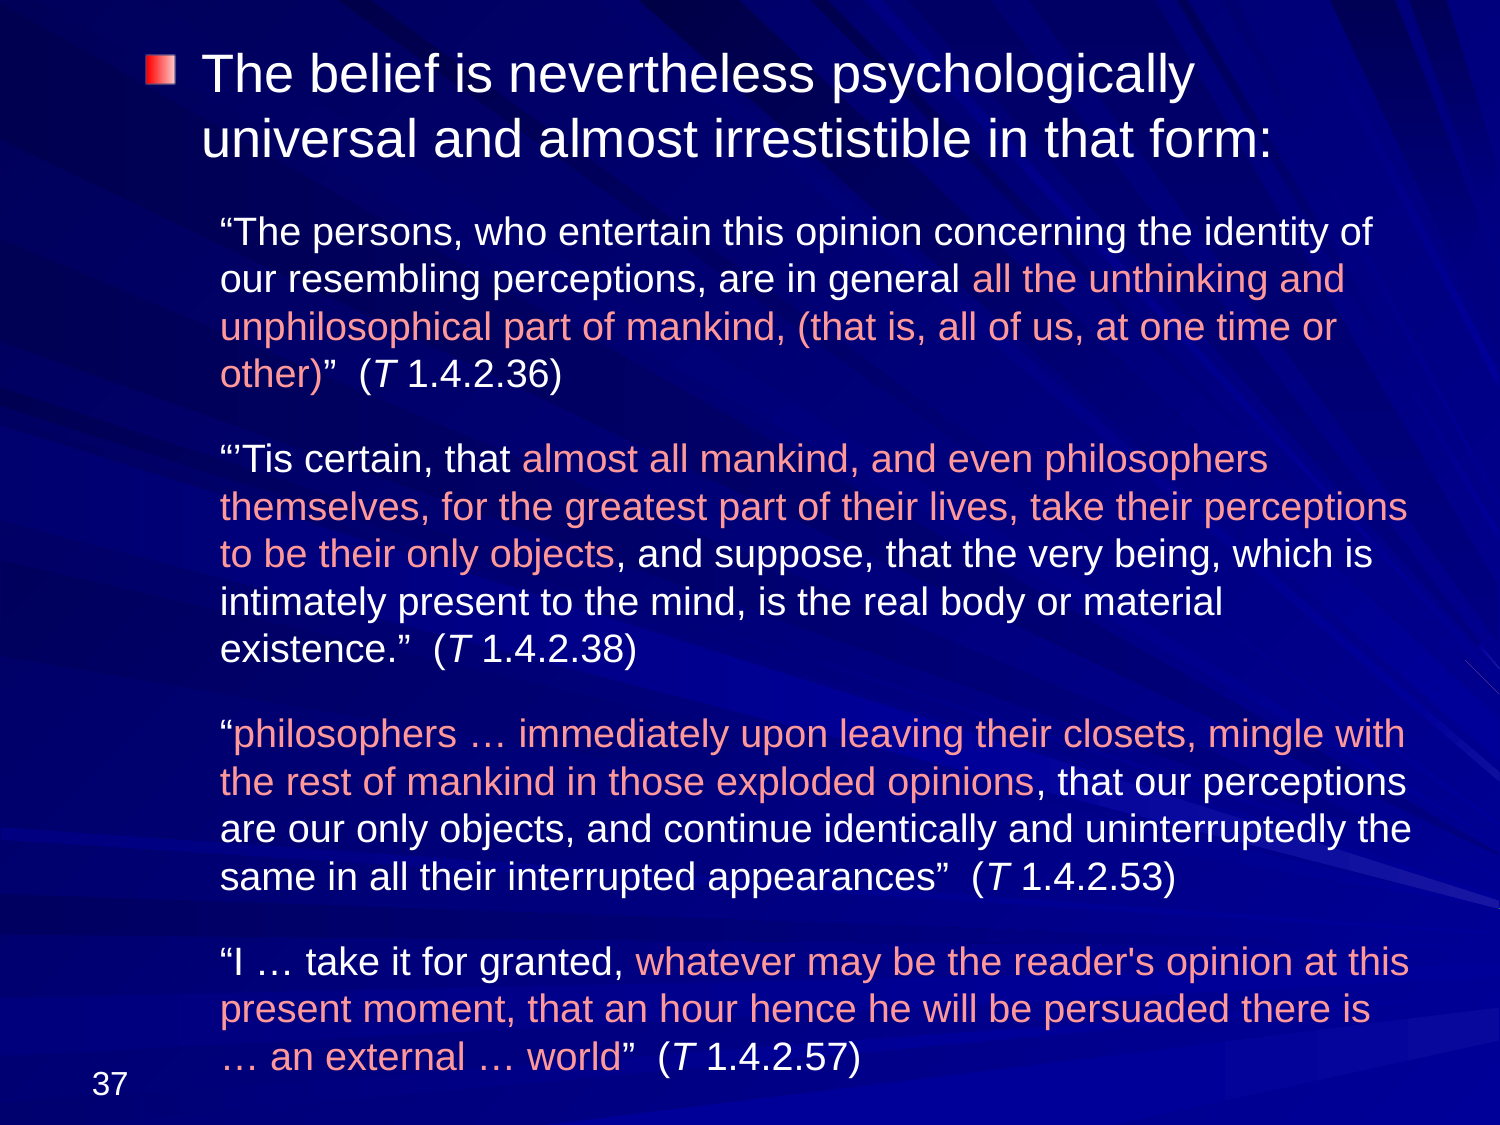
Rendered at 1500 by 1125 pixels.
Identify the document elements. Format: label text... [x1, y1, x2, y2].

slide_number 37 [76, 1034, 427, 1110]
list The belief is nevertheless psychologically universal and almost irrestistible in that form: “The persons, who entertain this opinion concerning the identity of our resembling perceptions, are in general all the unthinking and unphilosophical part of mankind, (that is, all of us, at one time or other)” (T 1.4.2.36) “’Tis certain, that almost all mankind, and even philosophers themselves, for the greatest part of their lives, take their perceptions to be their only objects, and suppose, that the very being, which is intimately present to the mind, is the real body or material existence.” (T 1.4.2.38) “philosophers … immediately upon leaving their closets, mingle with the rest of mankind in those exploded opinions, that our perceptions are our only objects, and continue identically and uninterruptedly the same in all their interrupted appearances” (T 1.4.2.53) “I … take it for granted, whatever may be the reader's opinion at this present moment, that an hour hence he will be persuaded there is … an external … world” (T 1.4.2.57) [129, 30, 1430, 1100]
picture [144, 53, 179, 88]
